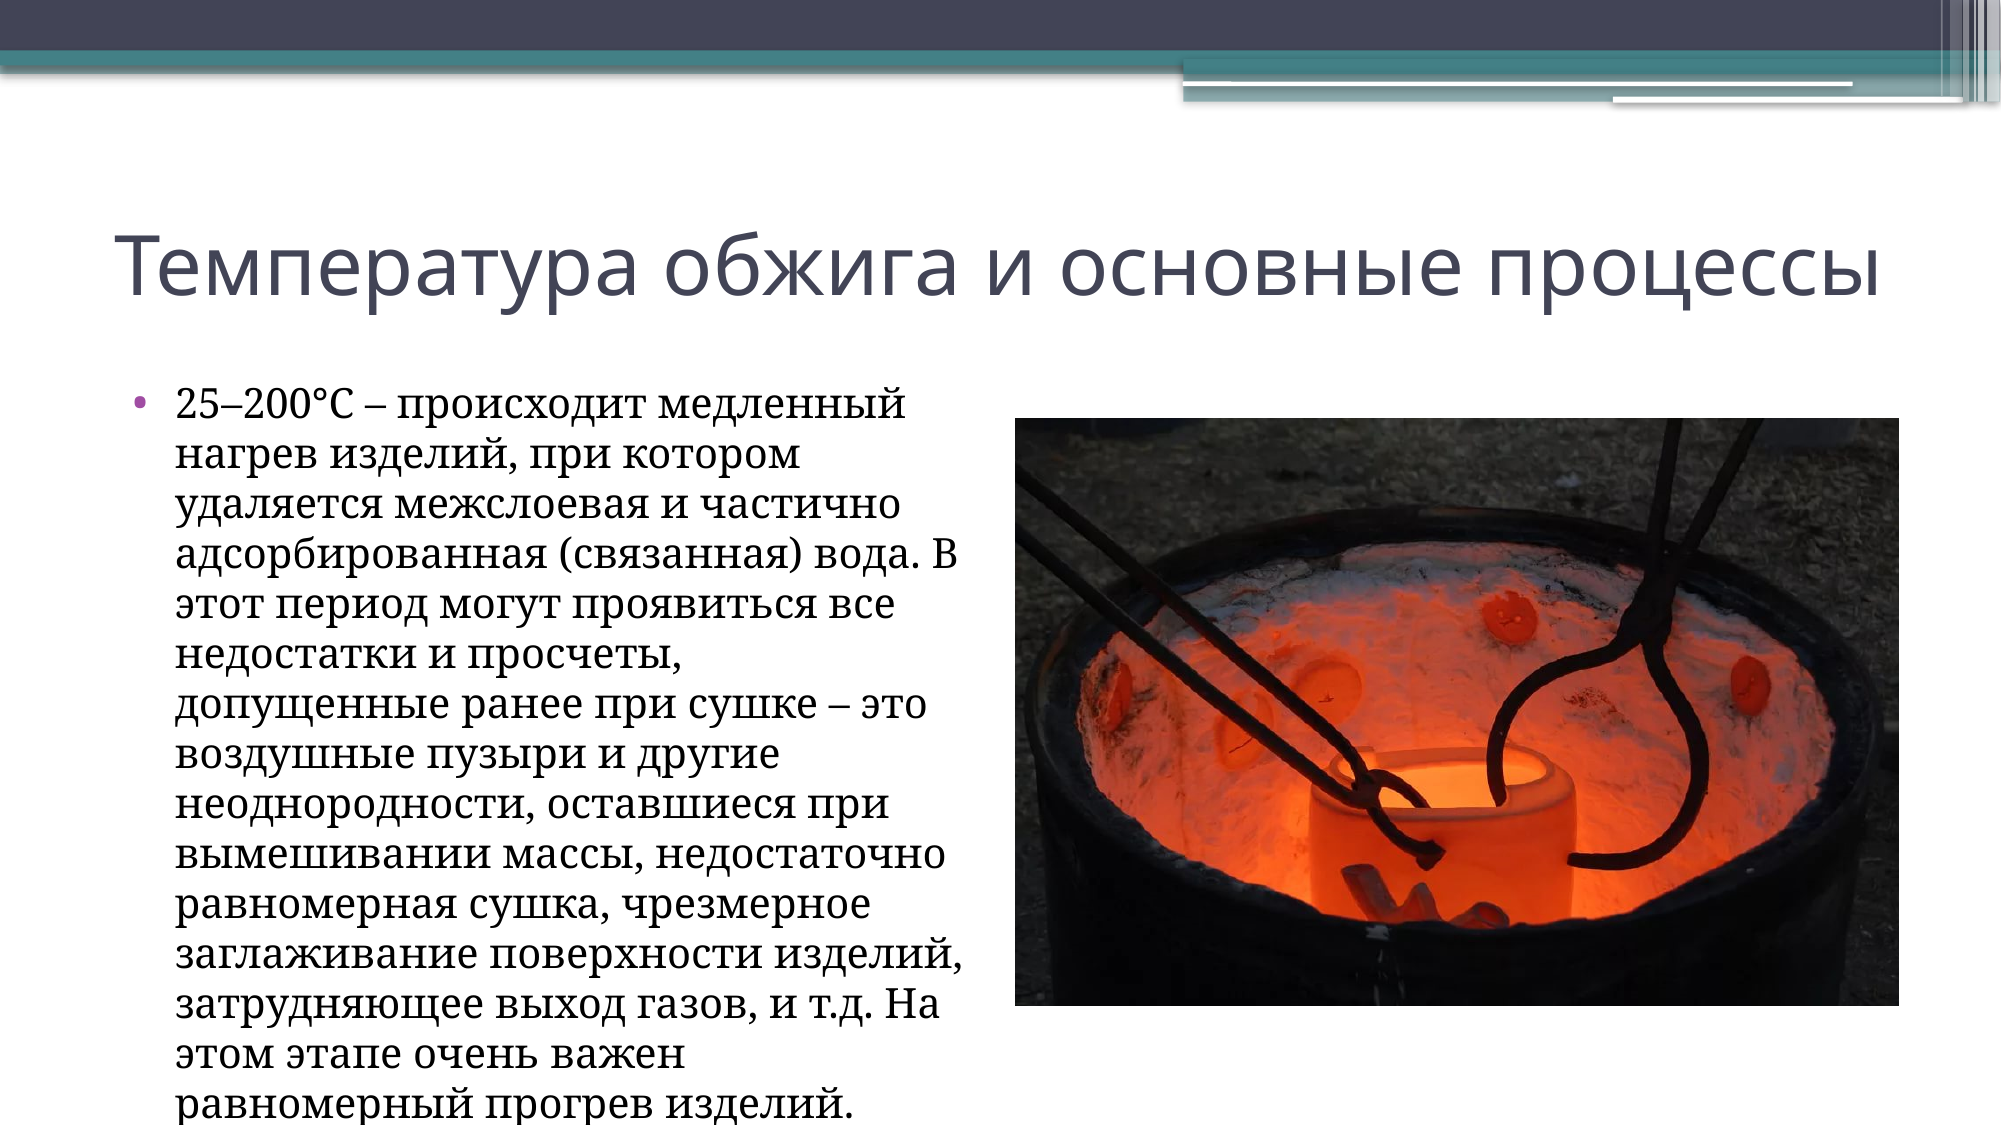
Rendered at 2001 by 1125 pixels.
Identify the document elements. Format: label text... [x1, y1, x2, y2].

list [1014, 418, 1899, 1007]
title Температура обжига и основные процессы [99, 174, 1900, 350]
list 25–200°С – происходит медленный нагрев изделий, при котором удаляется межслоевая и частично адсорбированная (связанная) вода. В этот период могут проявиться все недостатки и просчеты, допущенные ранее при сушке – это воздушные пузыри и другие неоднородности, оставшиеся при вымешивании массы, недостаточно равномерная сушка, чрезмерное заглаживание поверхности изделий, затрудняющее выход газов, и т.д. На этом этапе очень важен равномерный прогрев изделий. [99, 368, 984, 1112]
